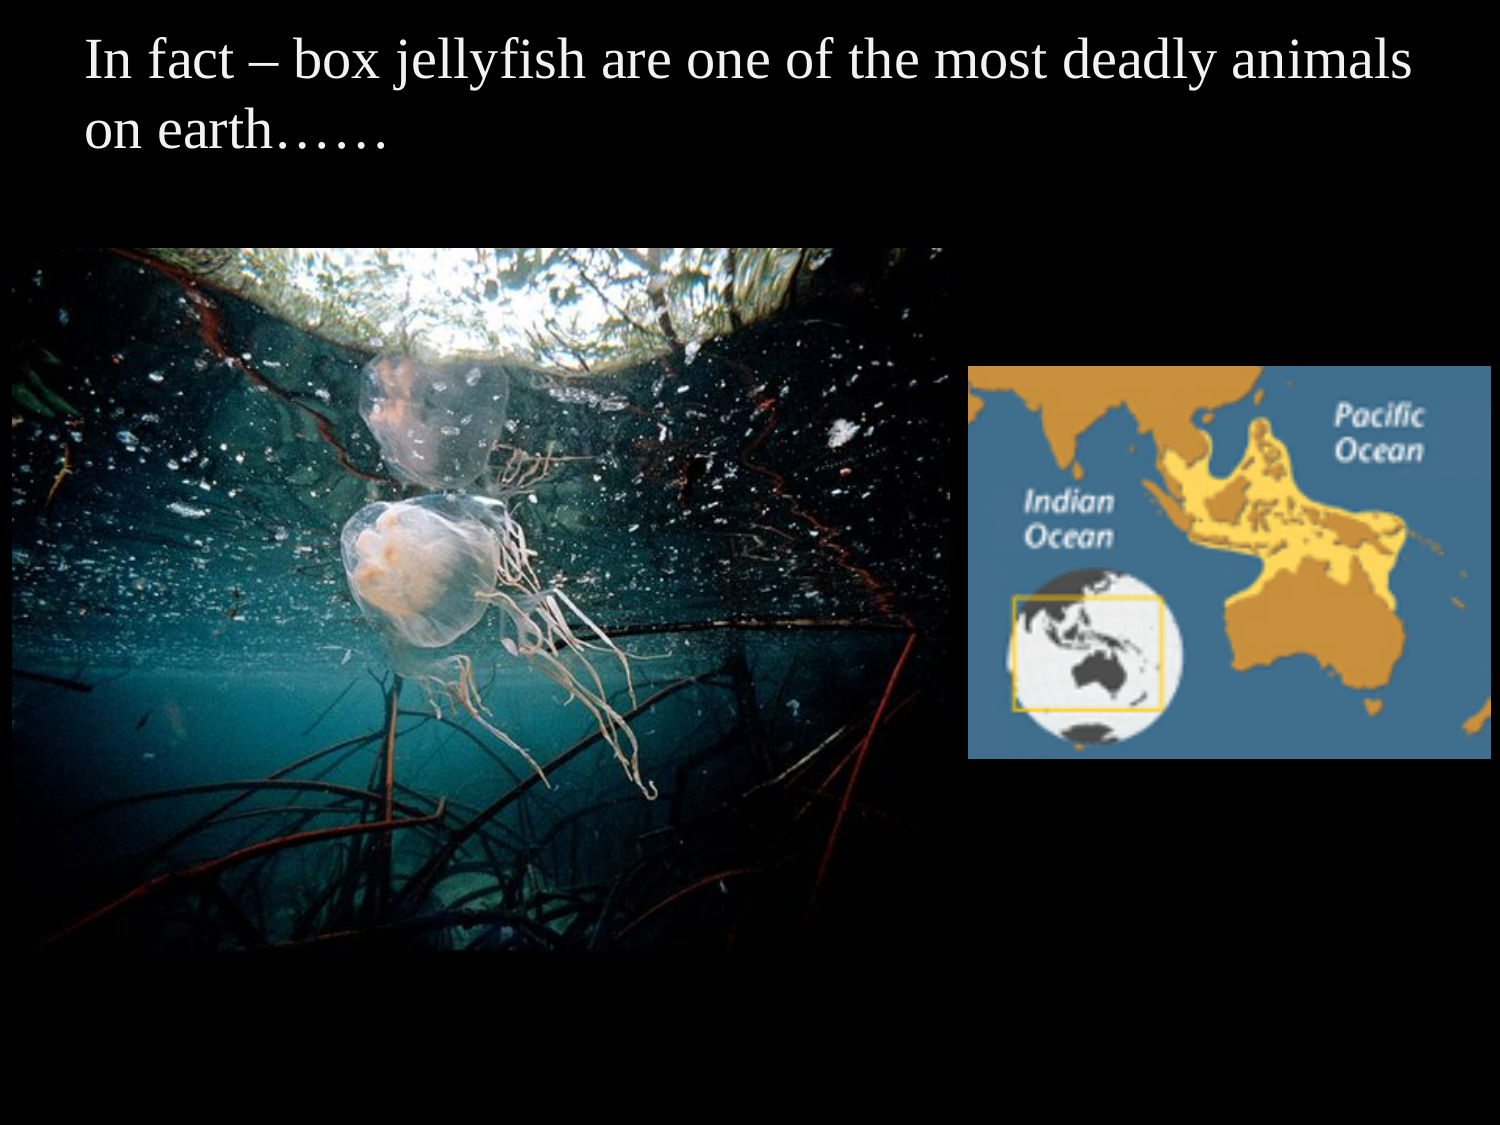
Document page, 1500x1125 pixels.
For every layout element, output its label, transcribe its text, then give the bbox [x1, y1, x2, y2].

text_box In fact – box jellyfish are one of the most deadly animals on earth…… [69, 12, 1430, 168]
picture [12, 248, 951, 952]
picture [967, 366, 1491, 759]
